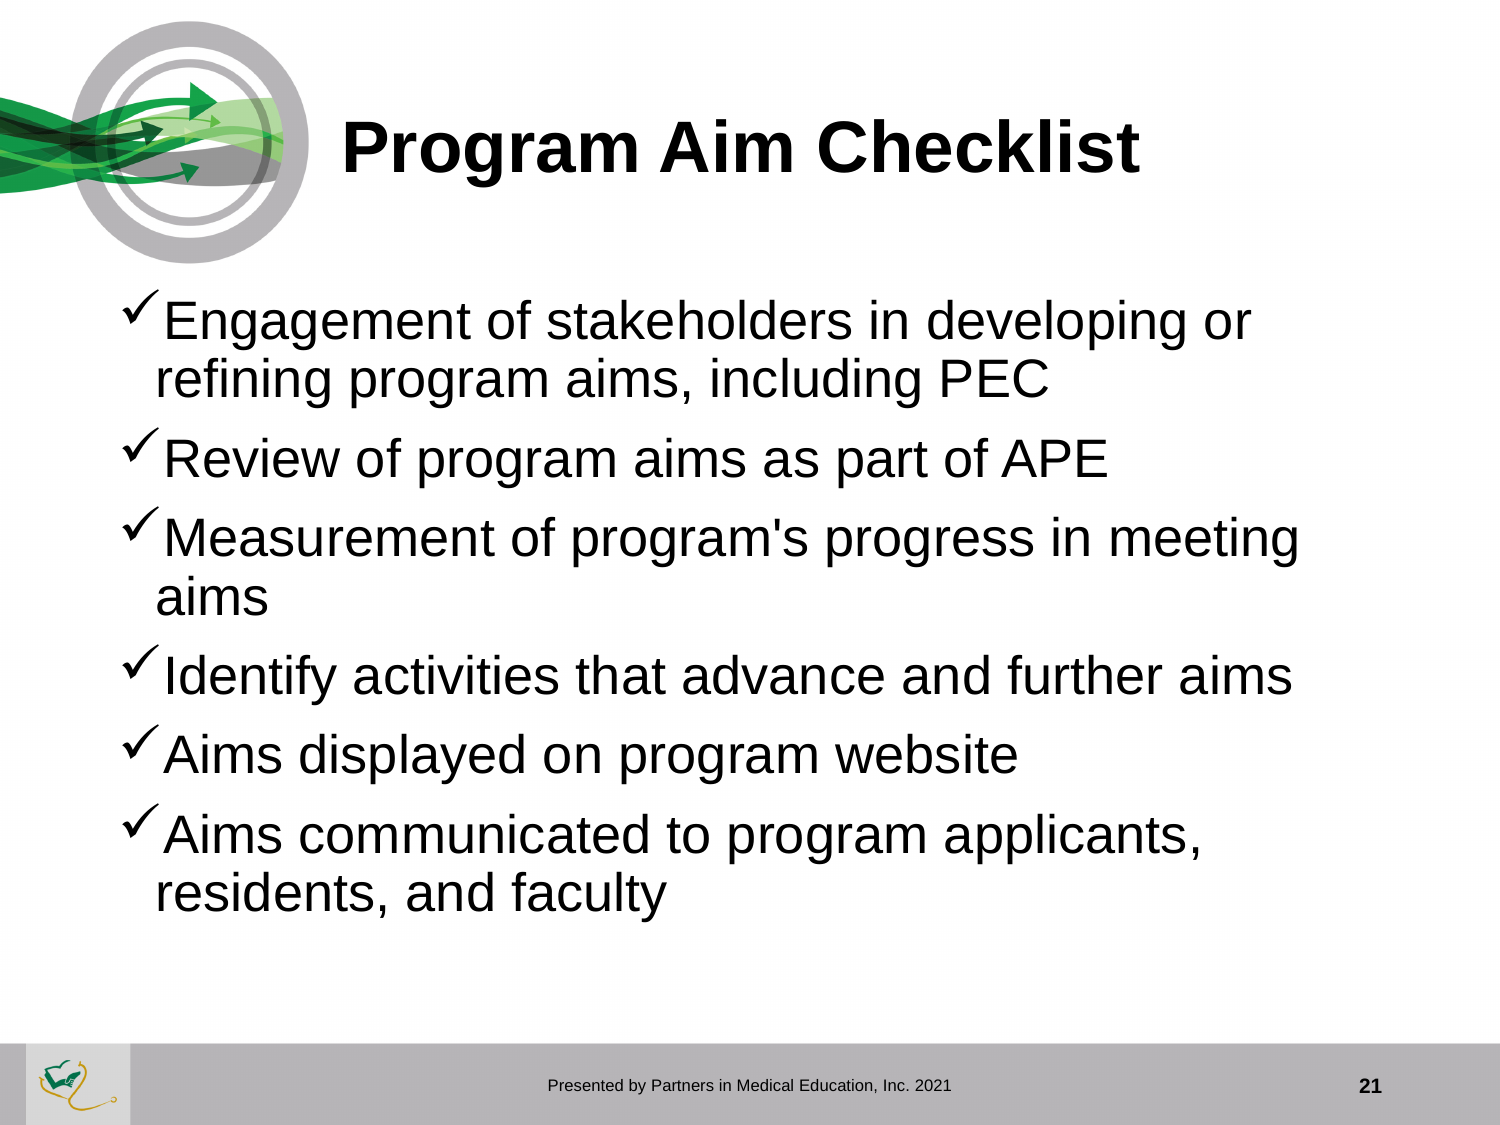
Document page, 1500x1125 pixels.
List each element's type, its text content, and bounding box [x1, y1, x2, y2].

slide_number 21 [1059, 1055, 1397, 1116]
footer Presented by Partners in Medical Education, Inc. 2021 [496, 1055, 1004, 1116]
picture [0, 0, 1500, 1125]
title Program Aim Checklist [326, 40, 1397, 258]
list Engagement of stakeholders in developing or refining program aims, including PEC Review of program aims as part of APE Measurement of program's progress in meeting aims Identify activities that advance and further aims Aims displayed on program website Aims communicated to program applicants, residents, and faculty [103, 285, 1397, 1014]
